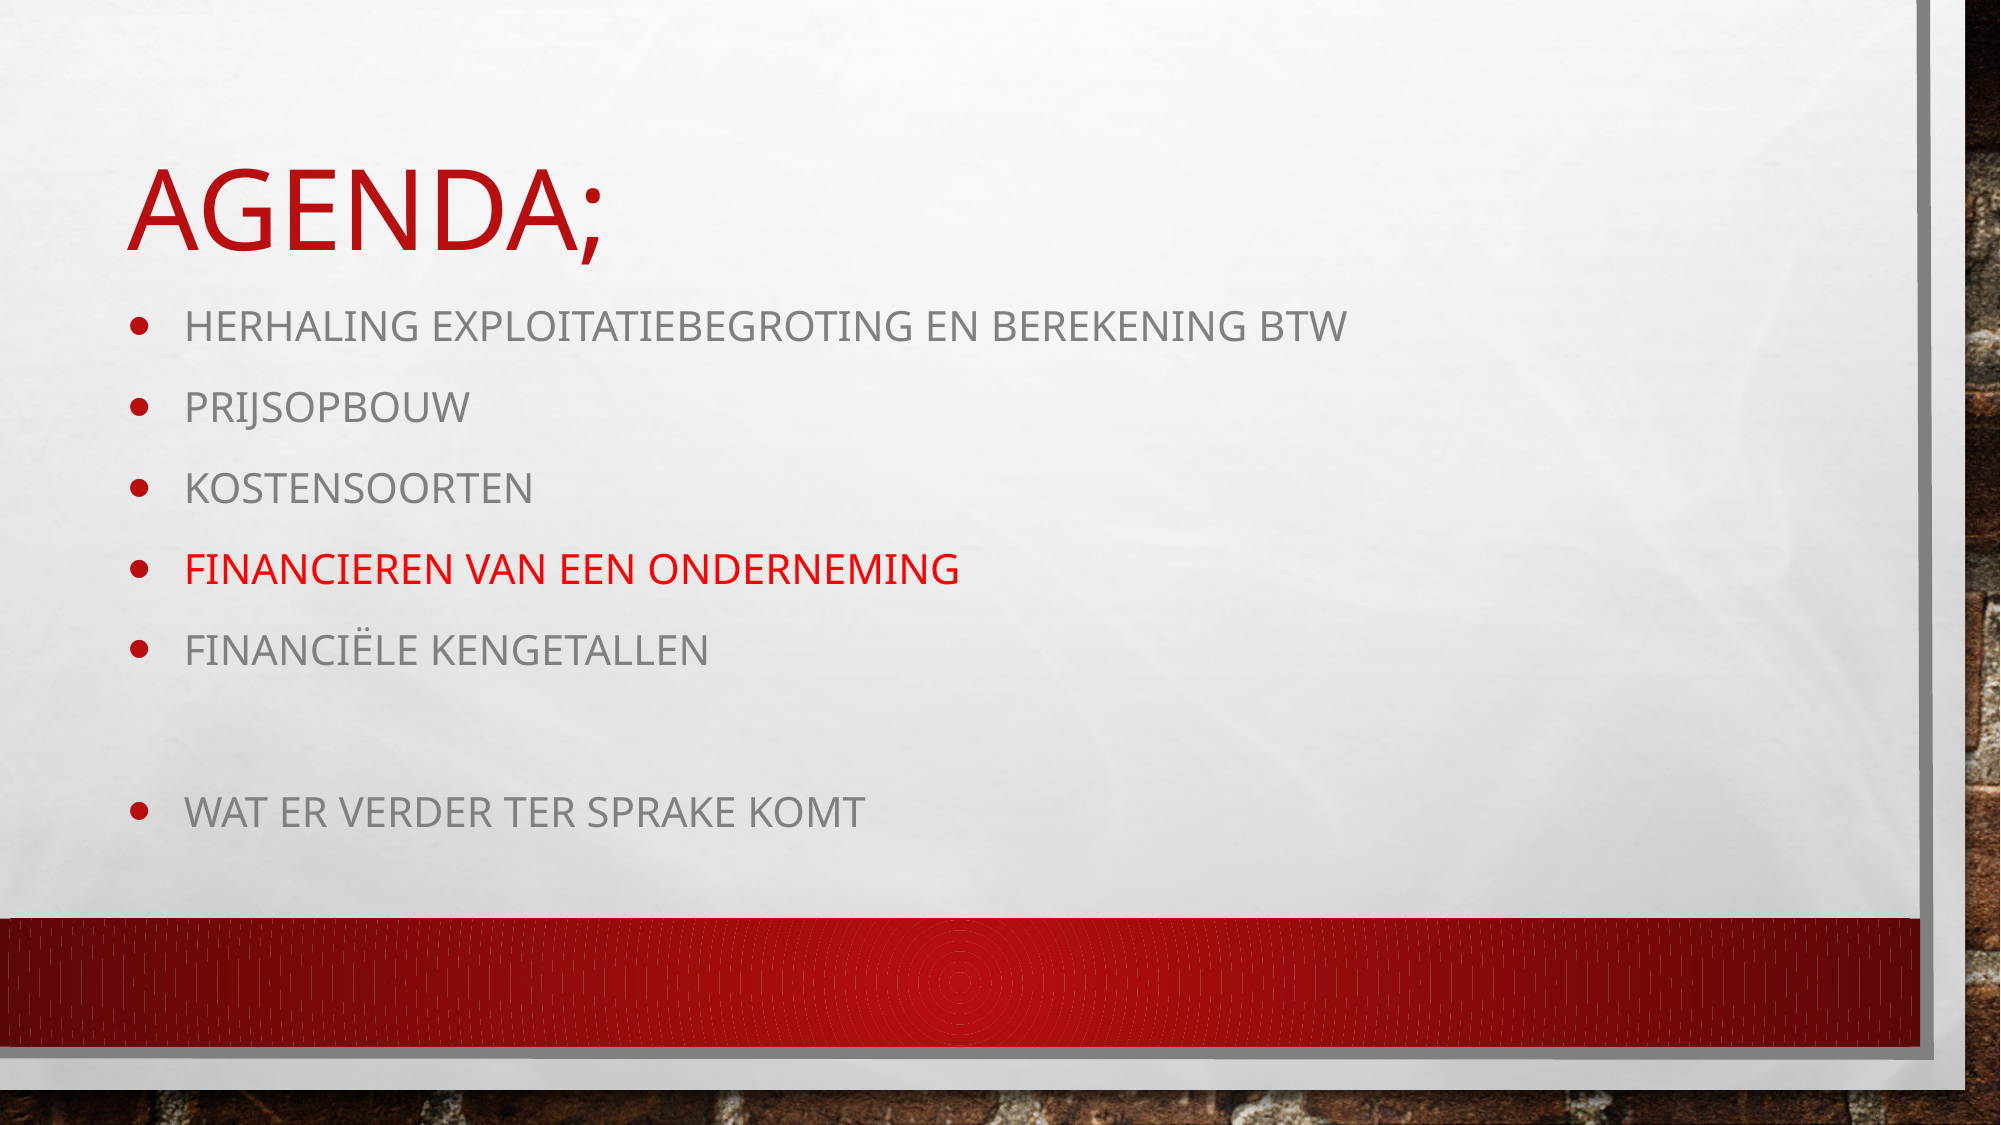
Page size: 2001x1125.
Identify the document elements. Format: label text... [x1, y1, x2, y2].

picture [0, 0, 2000, 1125]
title AGENDA; [112, 112, 1818, 282]
list Herhaling exploitatiebegroting en berekening BTW Prijsopbouw Kostensoorten Financieren van een onderneming Financiële kengetallen Wat er verder ter sprake komt [112, 282, 1818, 919]
